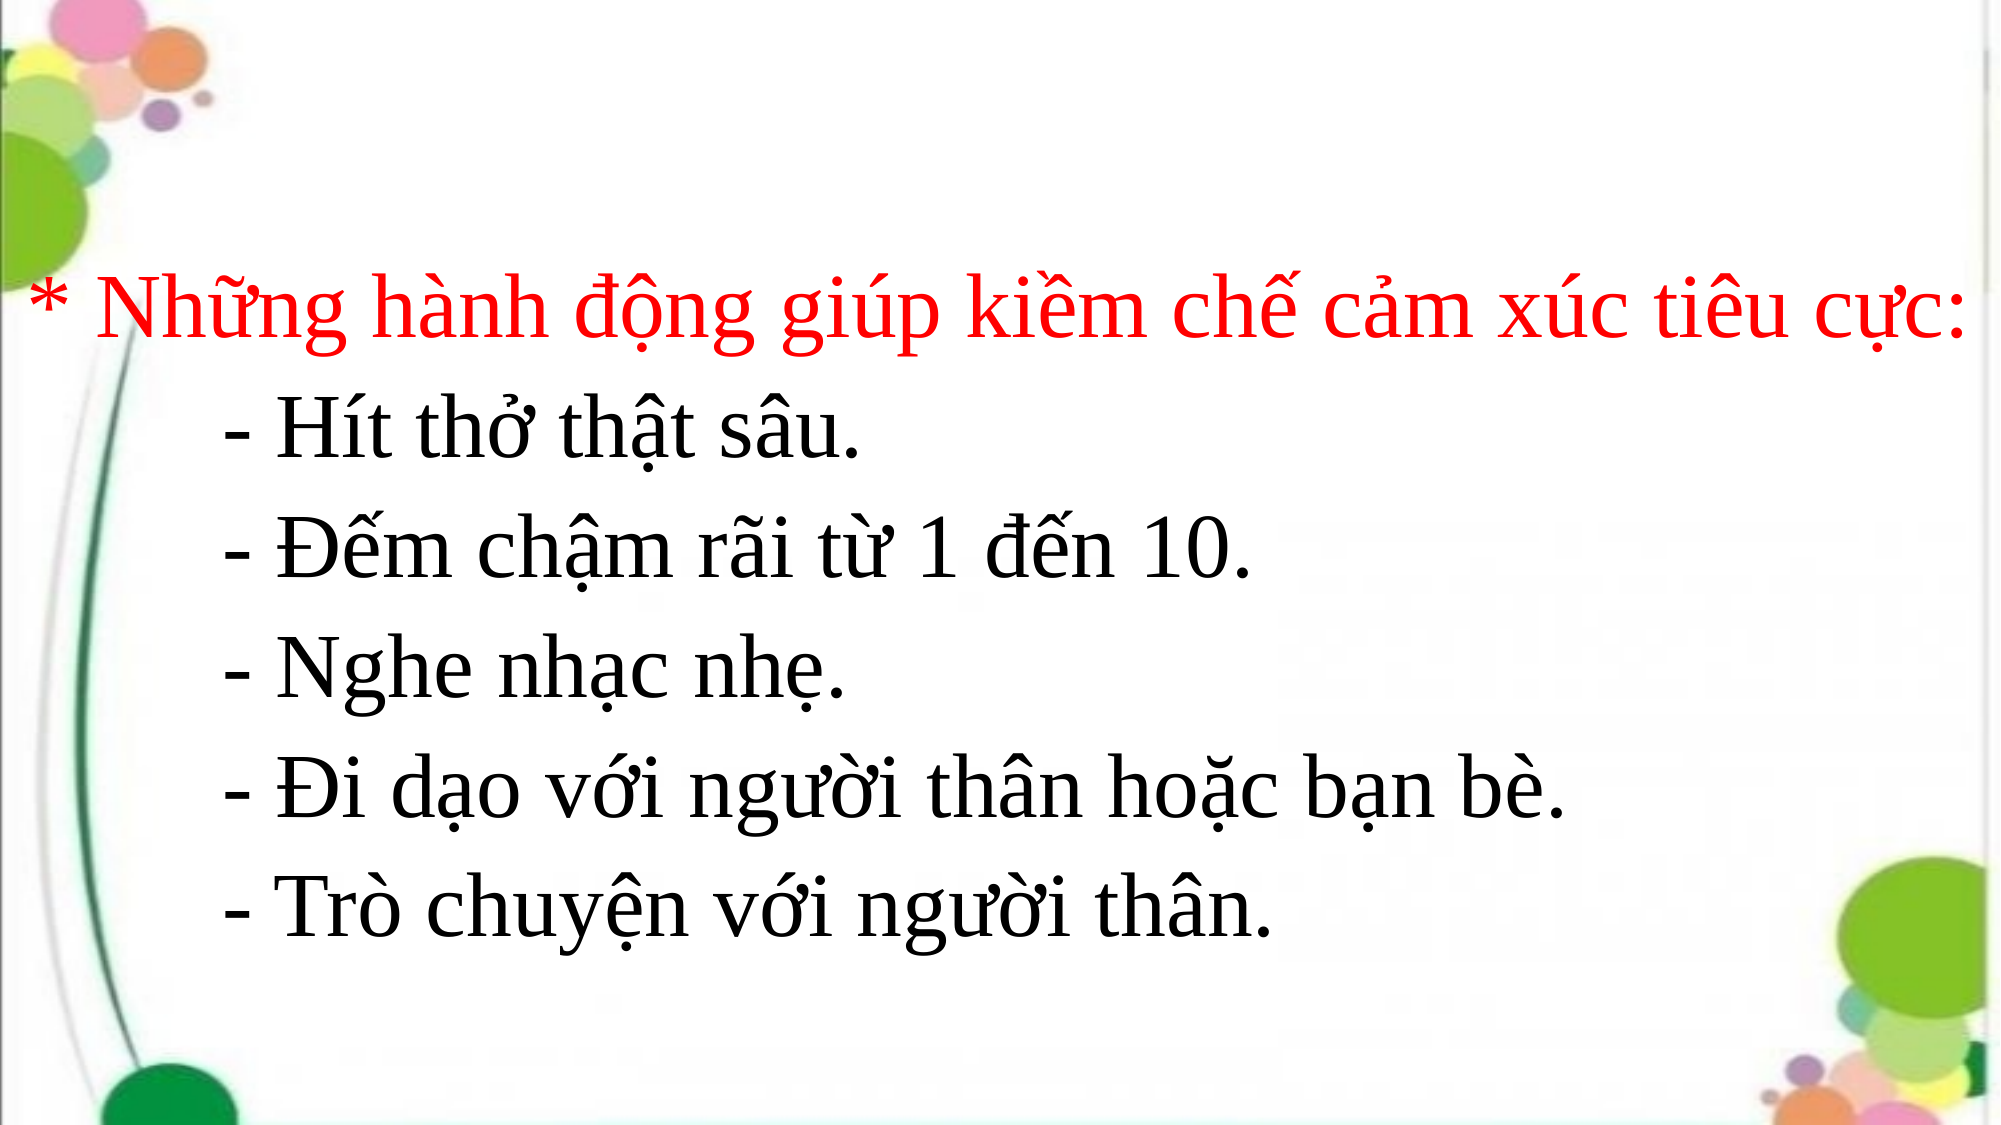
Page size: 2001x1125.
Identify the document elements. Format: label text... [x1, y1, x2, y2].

list * Những hành động giúp kiềm chế cảm xúc tiêu cực: - Hít thở thật sâu. - Đếm chậm rãi từ 1 đến 10. - Nghe nhạc nhẹ. - Đi dạo với người thân hoặc bạn bè. - Trò chuyện với người thân. [0, 0, 2000, 1125]
